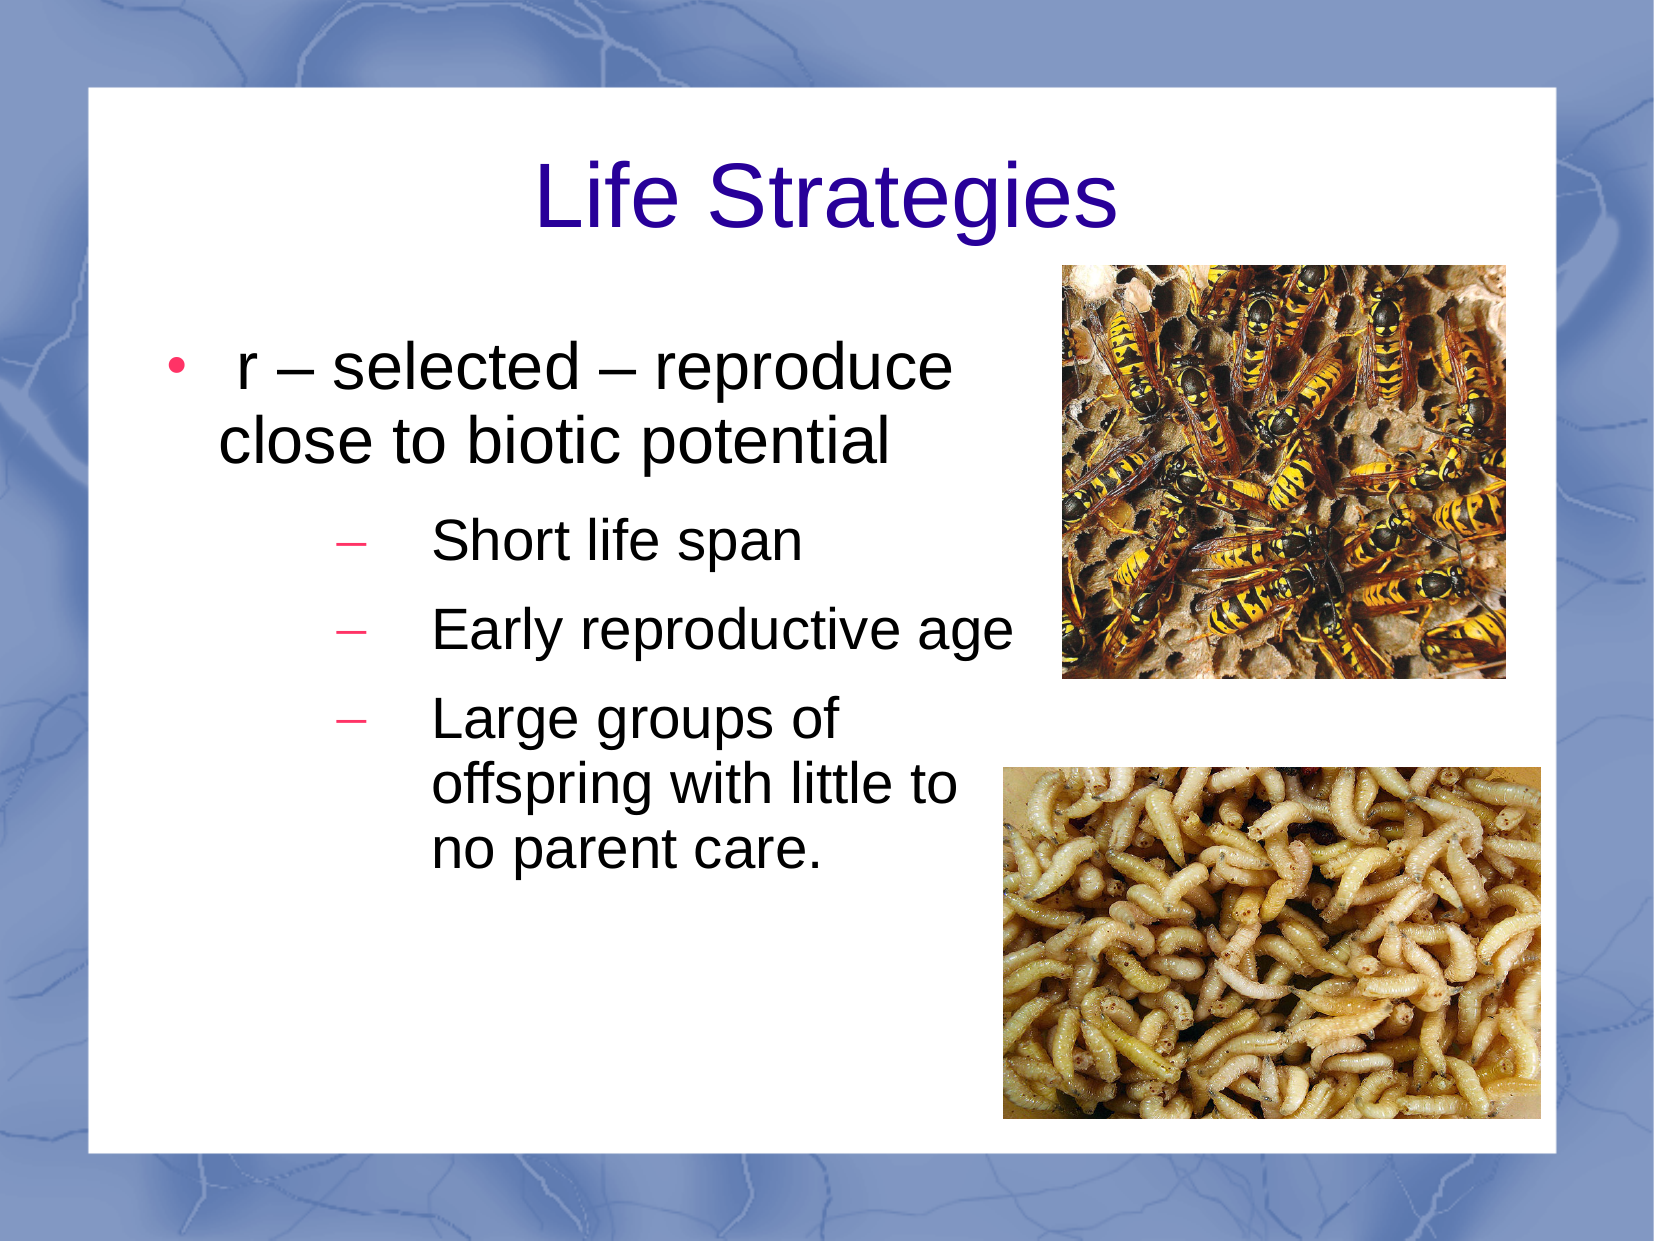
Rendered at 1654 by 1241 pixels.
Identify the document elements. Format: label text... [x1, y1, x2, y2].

title Life Strategies [118, 98, 1536, 291]
list r – selected – reproduce close to biotic potential Short life span Early reproductive age Large groups of offspring with little to no parent care. [147, 325, 1034, 1130]
picture [0, 0, 1654, 1241]
